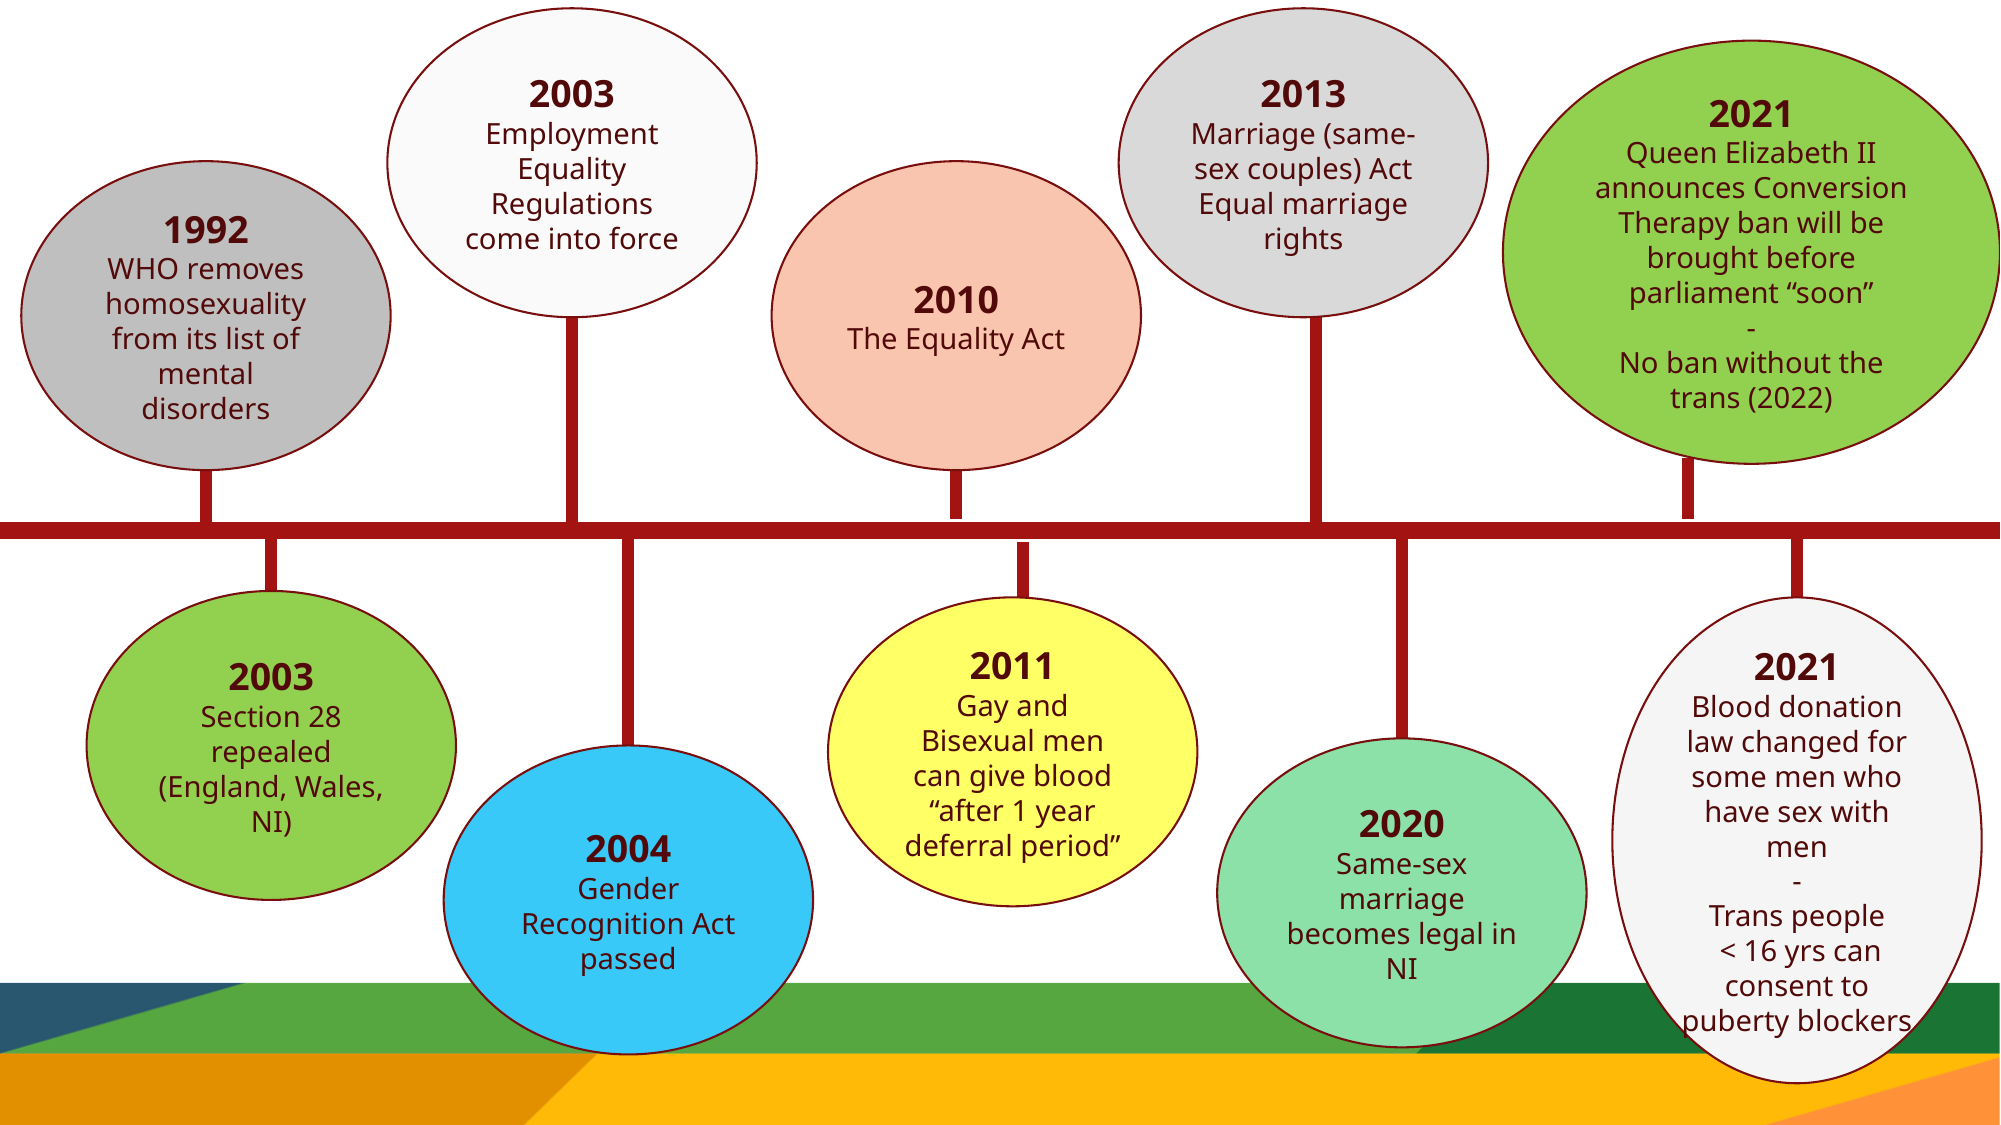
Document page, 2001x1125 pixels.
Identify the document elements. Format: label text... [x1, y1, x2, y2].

text_box 2011 Gay and Bisexual men can give blood “after 1 year deferral period” [826, 596, 1199, 908]
text_box 2013 Marriage (same-sex couples) Act Equal marriage rights [1117, 7, 1490, 319]
text_box 2021 Blood donation law changed for some men who have sex with men - Trans people < 16 yrs can consent to puberty blockers [1611, 596, 1983, 1085]
picture [0, 982, 2000, 1125]
text_box 2003 Employment Equality Regulations come into force [386, 7, 758, 319]
text_box 2004 Gender Recognition Act passed [442, 744, 815, 1056]
text_box 2021 Queen Elizabeth II announces Conversion Therapy ban will be brought before parliament “soon” - No ban without the trans (2022) [1501, 39, 2000, 465]
text_box 2003 Section 28 repealed (England, Wales, NI) [85, 589, 457, 901]
text_box 2020 Same-sex marriage becomes legal in NI [1216, 737, 1588, 1049]
text_box 2010 The Equality Act [770, 160, 1143, 472]
text_box 1992 WHO removes homosexuality from its list of mental disorders [20, 160, 392, 472]
